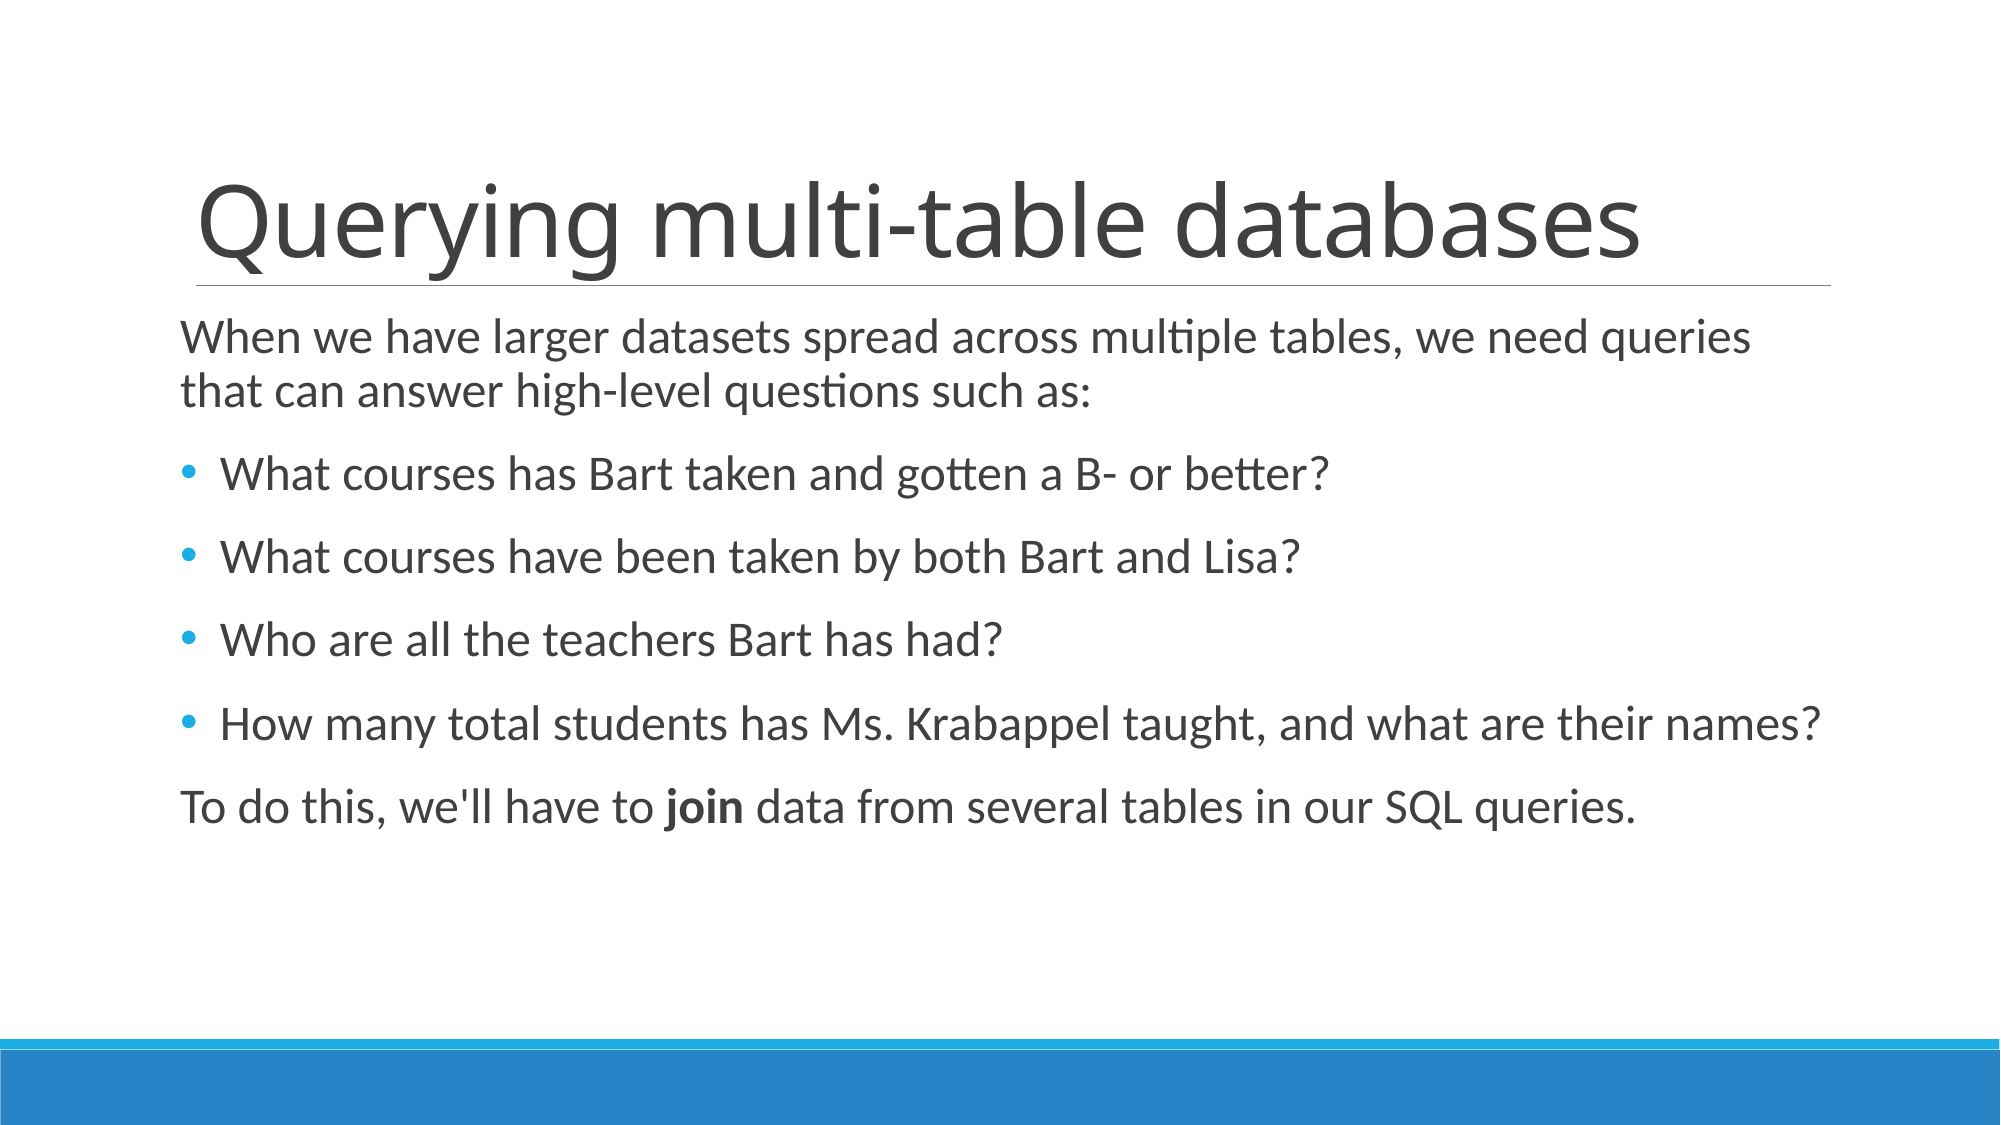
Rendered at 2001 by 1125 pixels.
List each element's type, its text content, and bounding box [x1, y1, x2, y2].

list When we have larger datasets spread across multiple tables, we need queries that can answer high-level questions such as: What courses has Bart taken and gotten a B- or better? What courses have been taken by both Bart and Lisa? Who are all the teachers Bart has had? How many total students has Ms. Krabappel taught, and what are their names? To do this, we'll have to join data from several tables in our SQL queries. [180, 302, 1830, 963]
title Querying multi-table databases [180, 47, 1830, 285]
